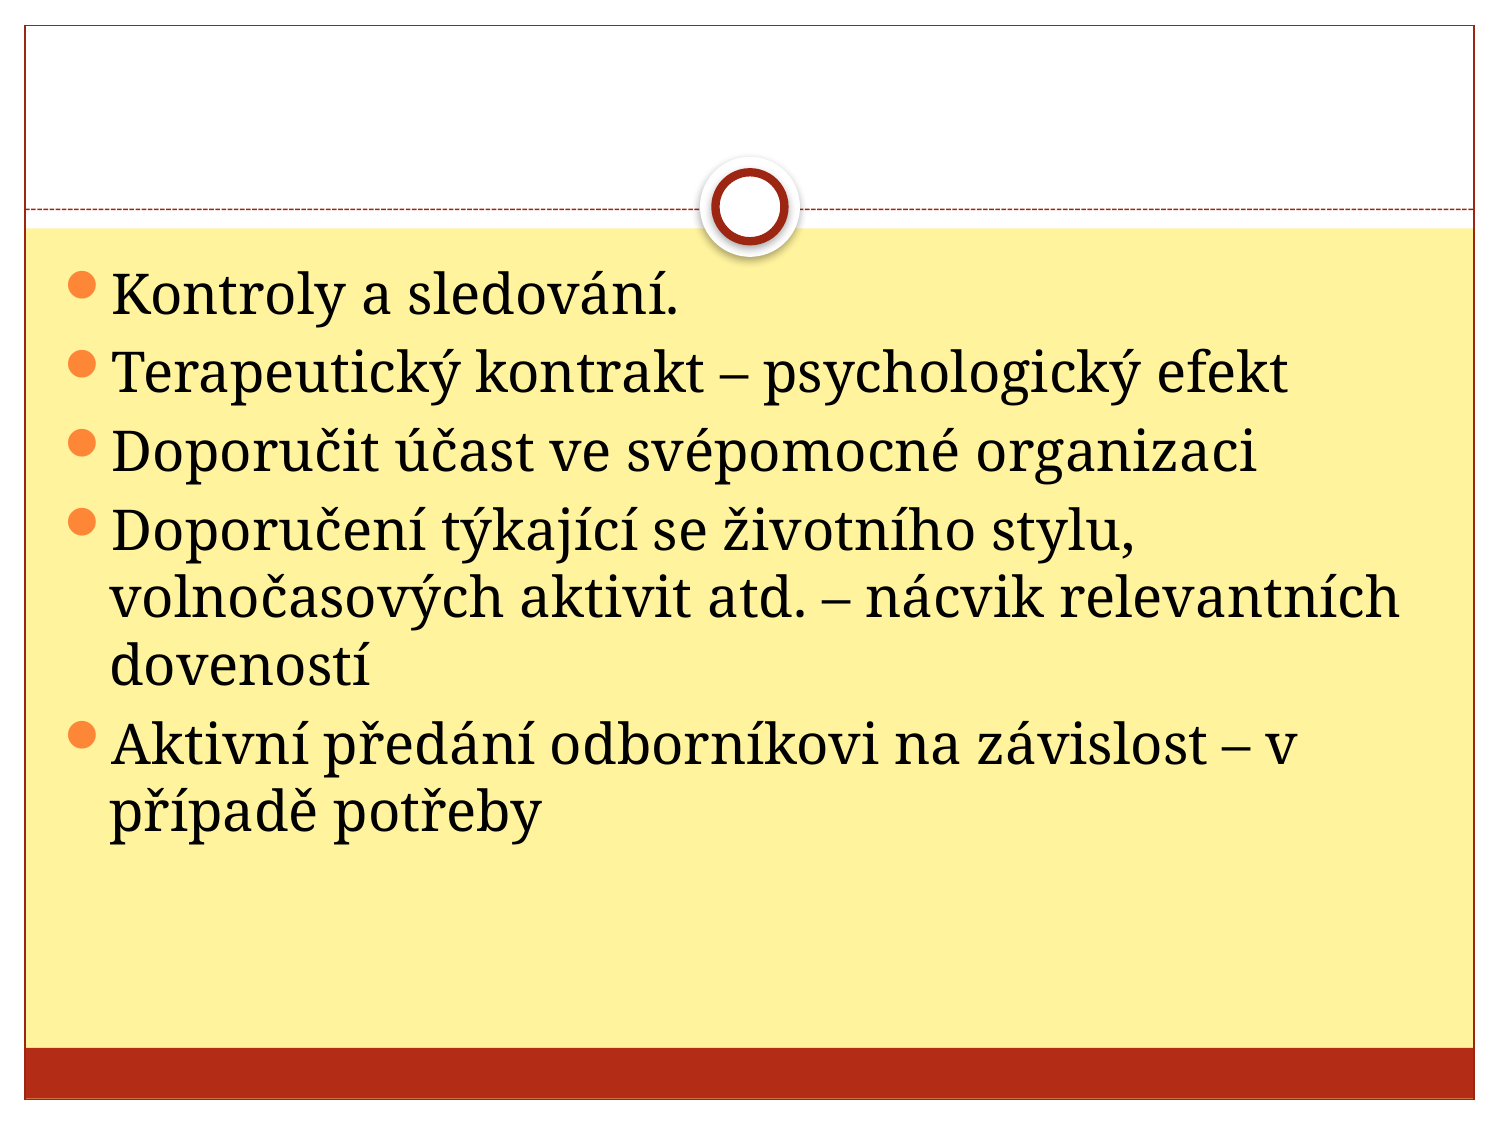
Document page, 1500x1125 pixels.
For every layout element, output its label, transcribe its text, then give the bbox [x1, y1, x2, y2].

list Kontroly a sledování. Terapeutický kontrakt – psychologický efekt Doporučit účast ve svépomocné organizaci Doporučení týkající se životního stylu, volnočasových aktivit atd. – nácvik relevantních doveností Aktivní předání odborníkovi na závislost – v případě potřeby [49, 250, 1445, 1001]
